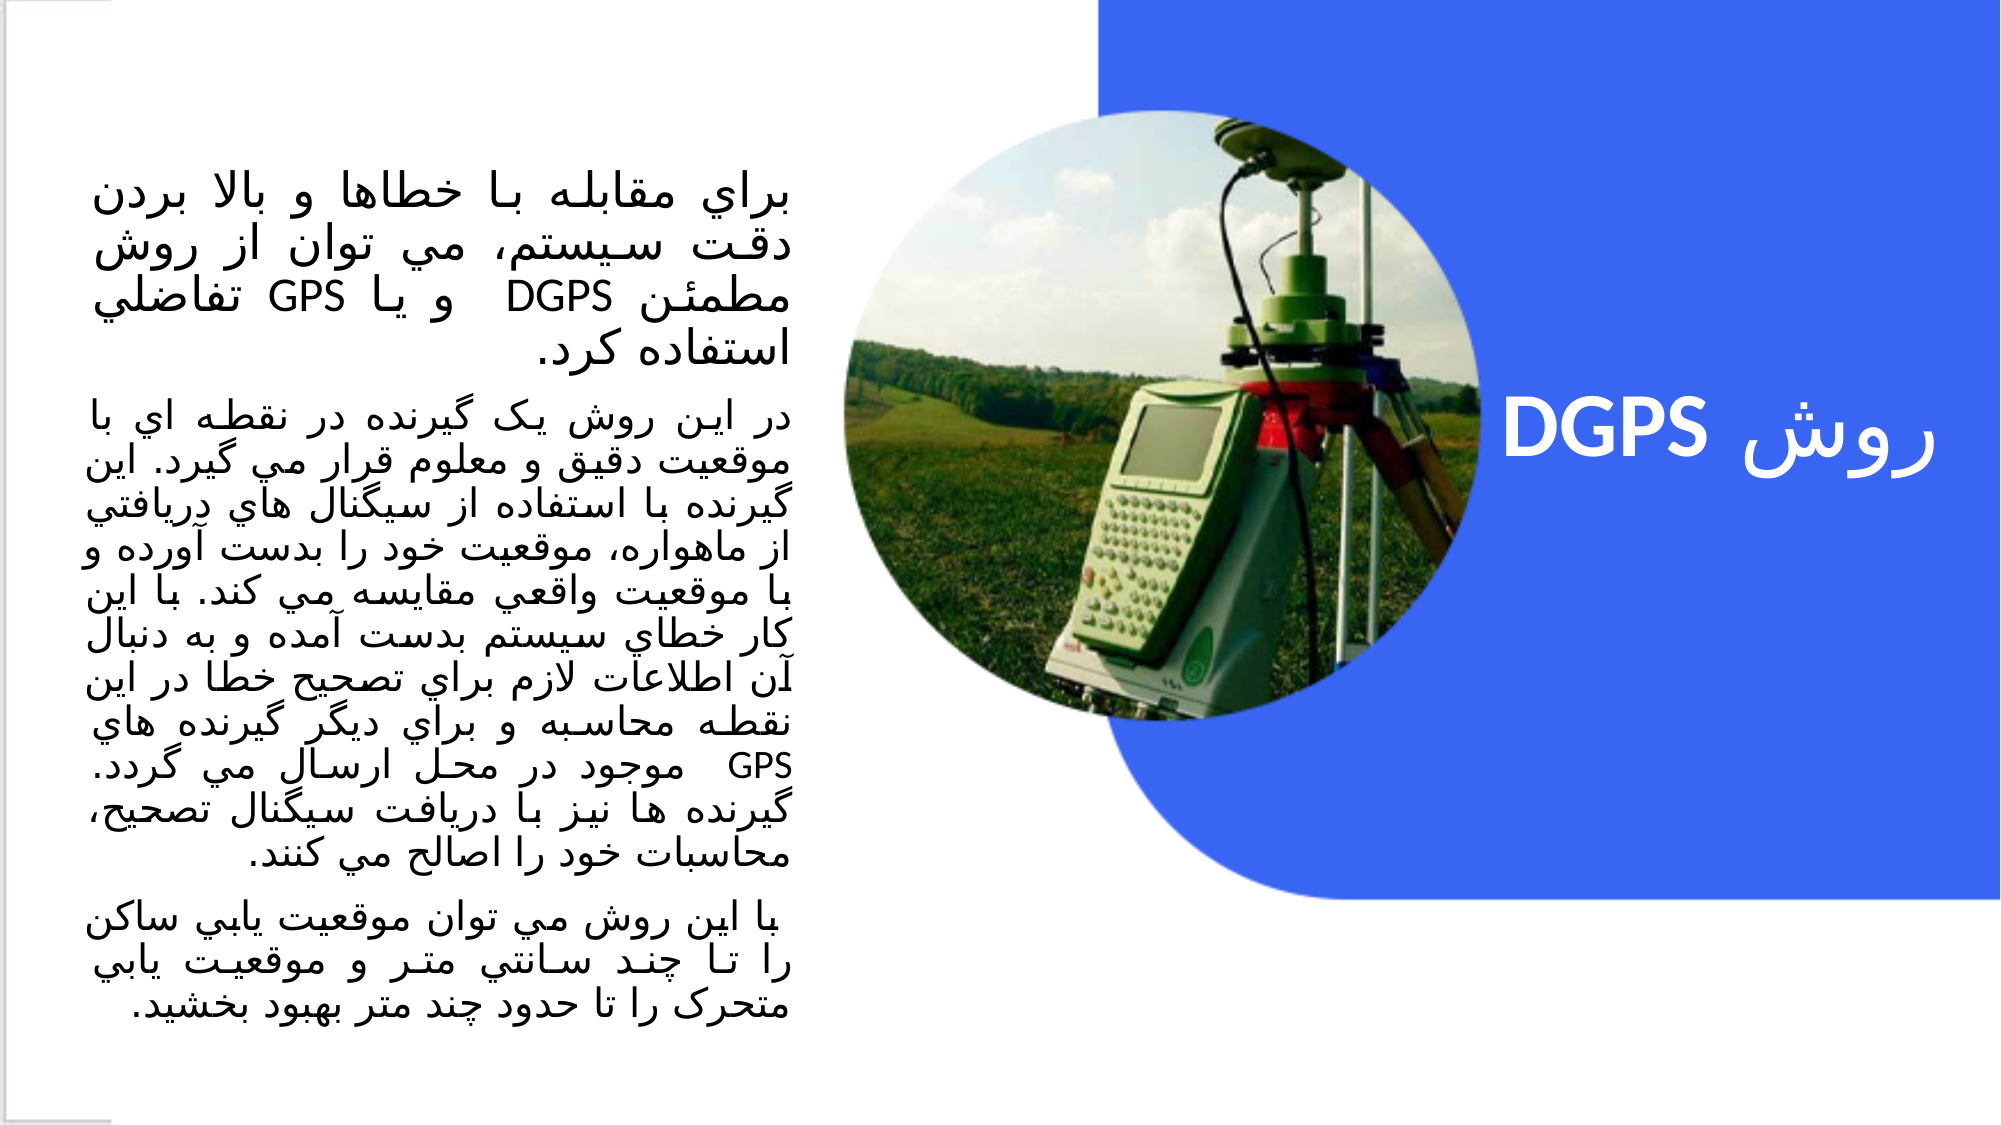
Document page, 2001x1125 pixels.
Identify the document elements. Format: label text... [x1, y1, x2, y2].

picture [0, 0, 2001, 1125]
title روش DGPS [1421, 318, 1955, 536]
list براي مقابله با خطاها و بالا بردن دقت سیستم، مي توان از روش مطمئن DGPS و يا GPS تفاضلي استفاده کرد. در اين روش يک گیرنده در نقطه اي با موقعیت دقیق و معلوم قرار مي گیرد. اين گیرنده با استفاده از سیگنال هاي دريافتي از ماهواره، موقعیت خود را بدست آورده و با موقعیت واقعي مقايسه مي کند. با اين کار خطاي سیستم بدست آمده و به دنبال آن اطلاعات لازم براي تصحیح خطا در اين نقطه محاسبه و براي ديگر گیرنده هاي GPS موجود در محل ارسال مي گردد. گیرنده ها نیز با دريافت سیگنال تصحیح، محاسبات خود را اصالح مي کنند. با اين روش مي توان موقعیت يابي ساکن را تا چند سانتي متر و موقعیت يابي متحرک را تا حدود چند متر بهبود بخشید. [68, 157, 808, 1105]
